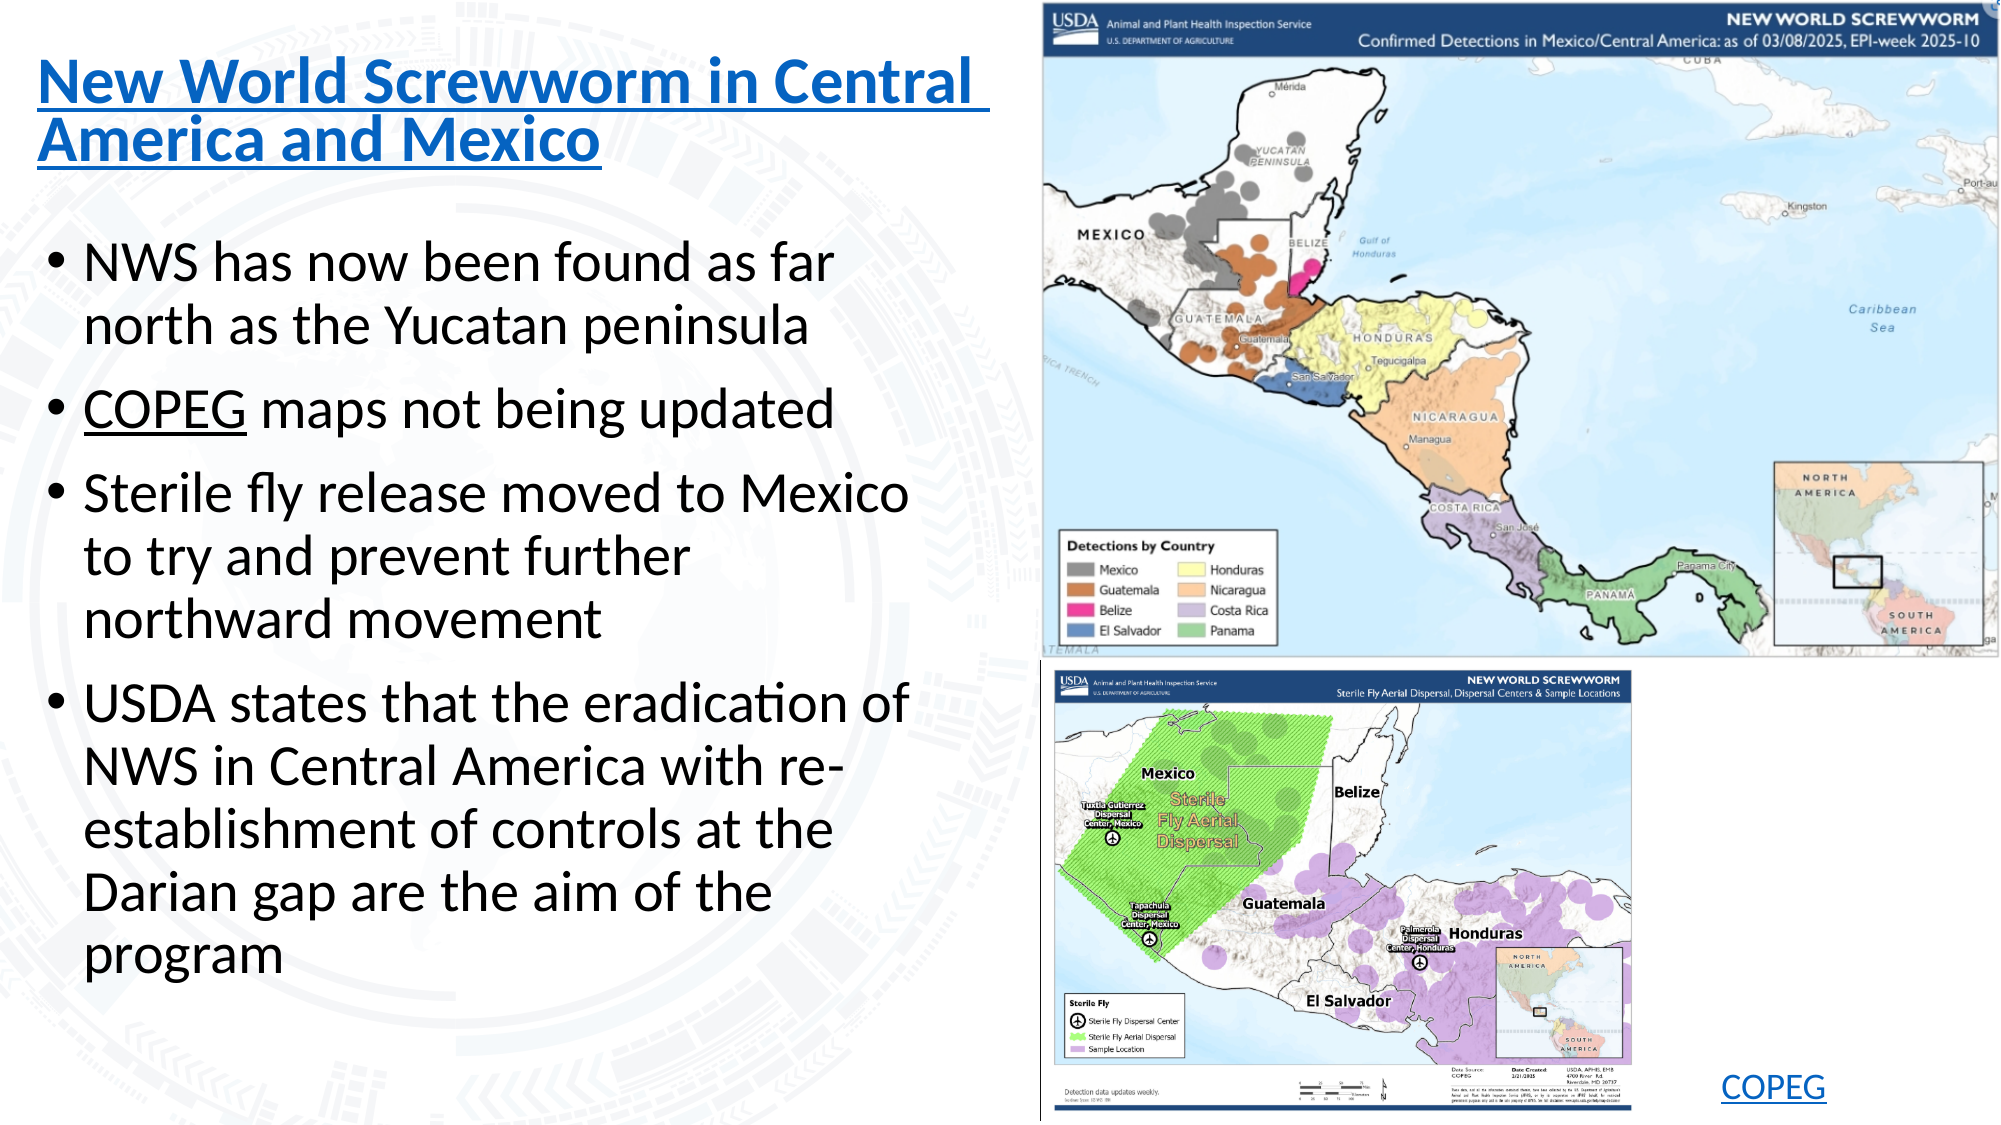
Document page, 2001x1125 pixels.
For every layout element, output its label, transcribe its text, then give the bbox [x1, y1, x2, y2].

picture [0, 0, 2001, 1125]
list NWS has now been found as far north as the Yucatan peninsula COPEG maps not being updated Sterile fly release moved to Mexico to try and prevent further northward movement USDA states that the eradication of NWS in Central America with re-establishment of controls at the Darian gap are the aim of the program [31, 224, 933, 1085]
title New World Screwworm in Central America and Mexico [22, 0, 1040, 180]
text_box COPEG [1706, 1054, 2000, 1115]
